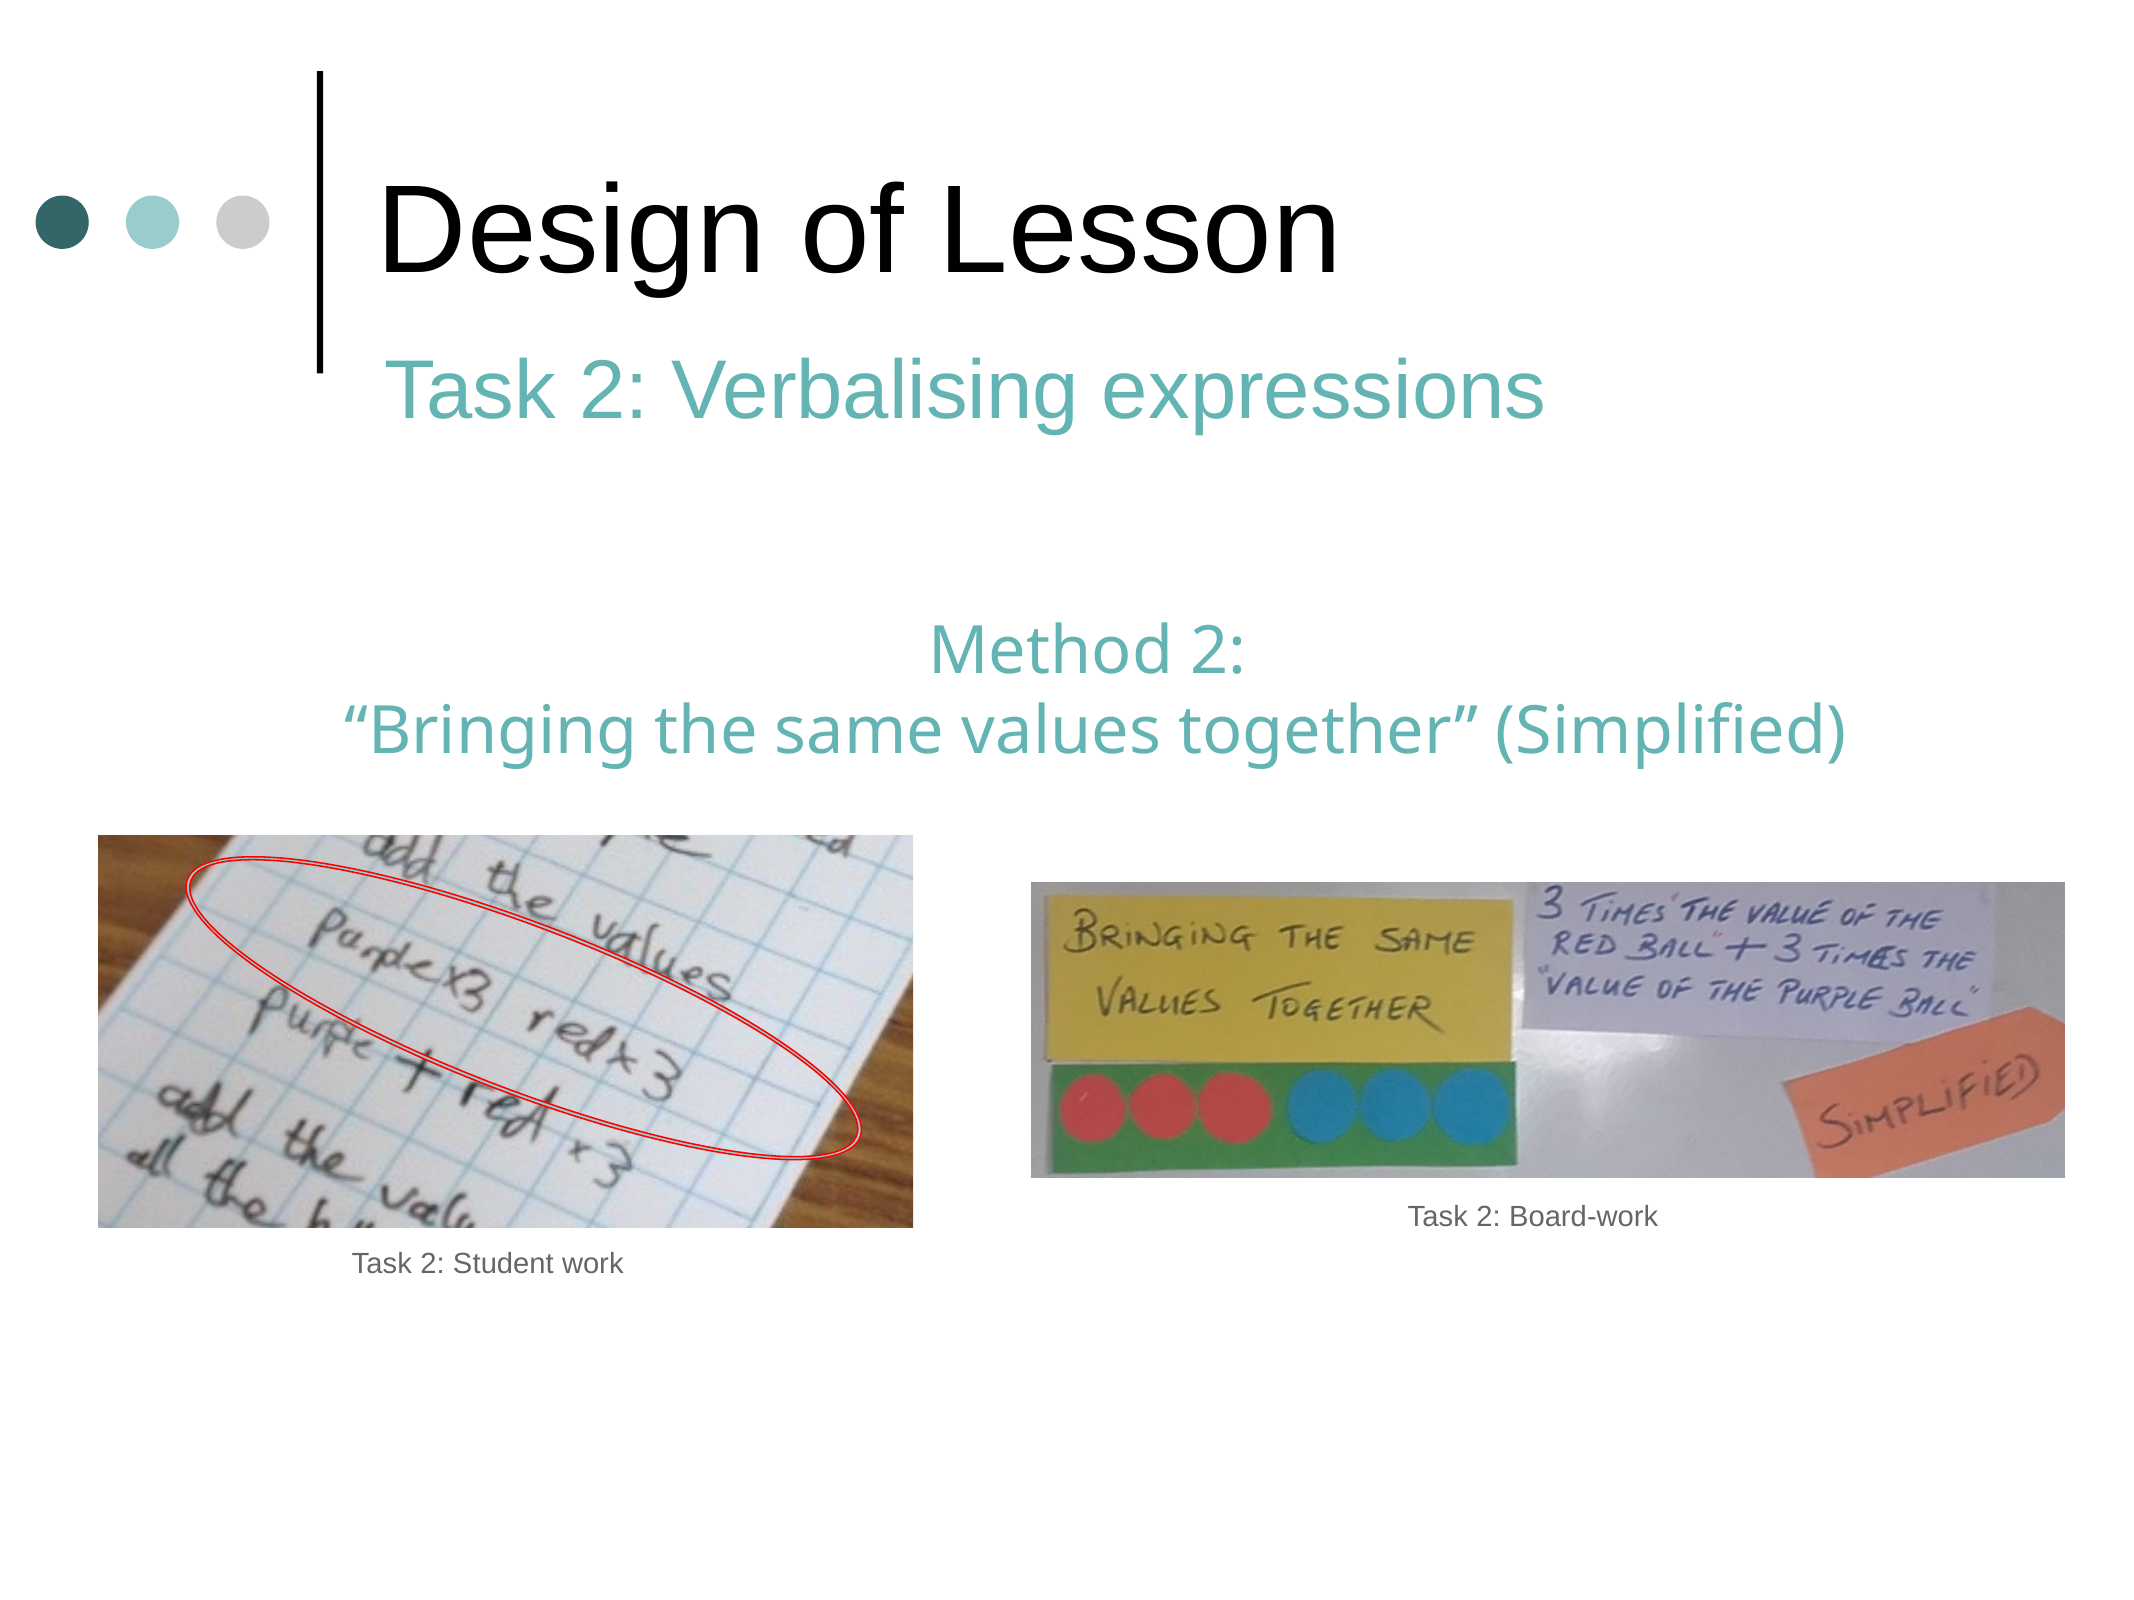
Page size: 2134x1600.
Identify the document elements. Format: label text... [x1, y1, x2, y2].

title Design of Lesson [355, 44, 1992, 401]
picture [1030, 882, 2066, 1179]
text_box Task 2: Board-work [1172, 1189, 1894, 1240]
text_box Method 2: “Bringing the same values together” (Simplified) [298, 599, 1894, 774]
text_box Task 2: Verbalising expressions [369, 327, 1870, 443]
text_box Task 2: Student work [121, 1237, 854, 1287]
picture [97, 835, 914, 1229]
